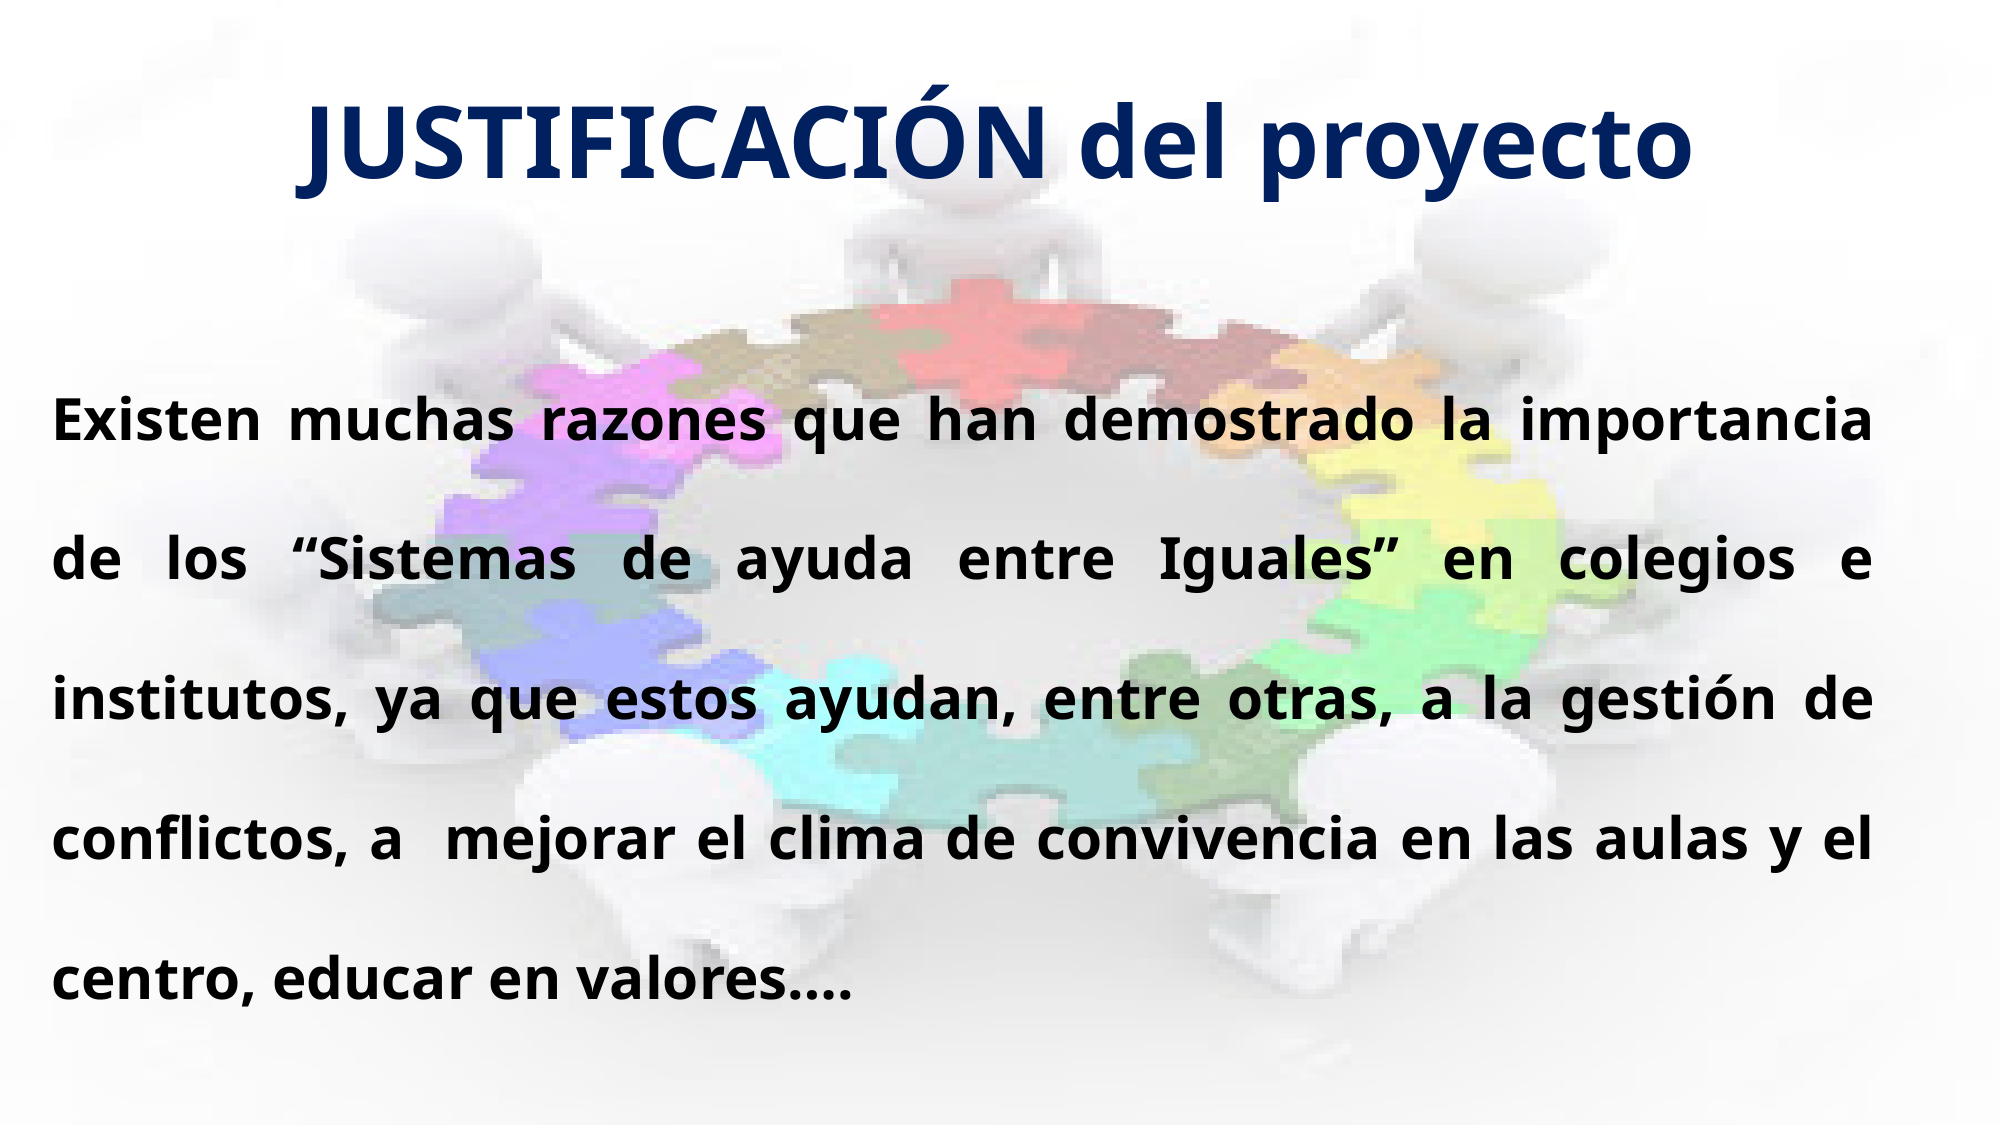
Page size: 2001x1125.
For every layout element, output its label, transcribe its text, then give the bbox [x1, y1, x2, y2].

title JUSTIFICACIÓN del proyecto [99, 45, 1900, 233]
list Existen muchas razones que han demostrado la importancia de los “Sistemas de ayuda entre Iguales” en colegios e institutos, ya que estos ayudan, entre otras, a la gestión de conflictos, a mejorar el clima de convivencia en las aulas y el centro, educar en valores…. [36, 223, 1891, 1043]
